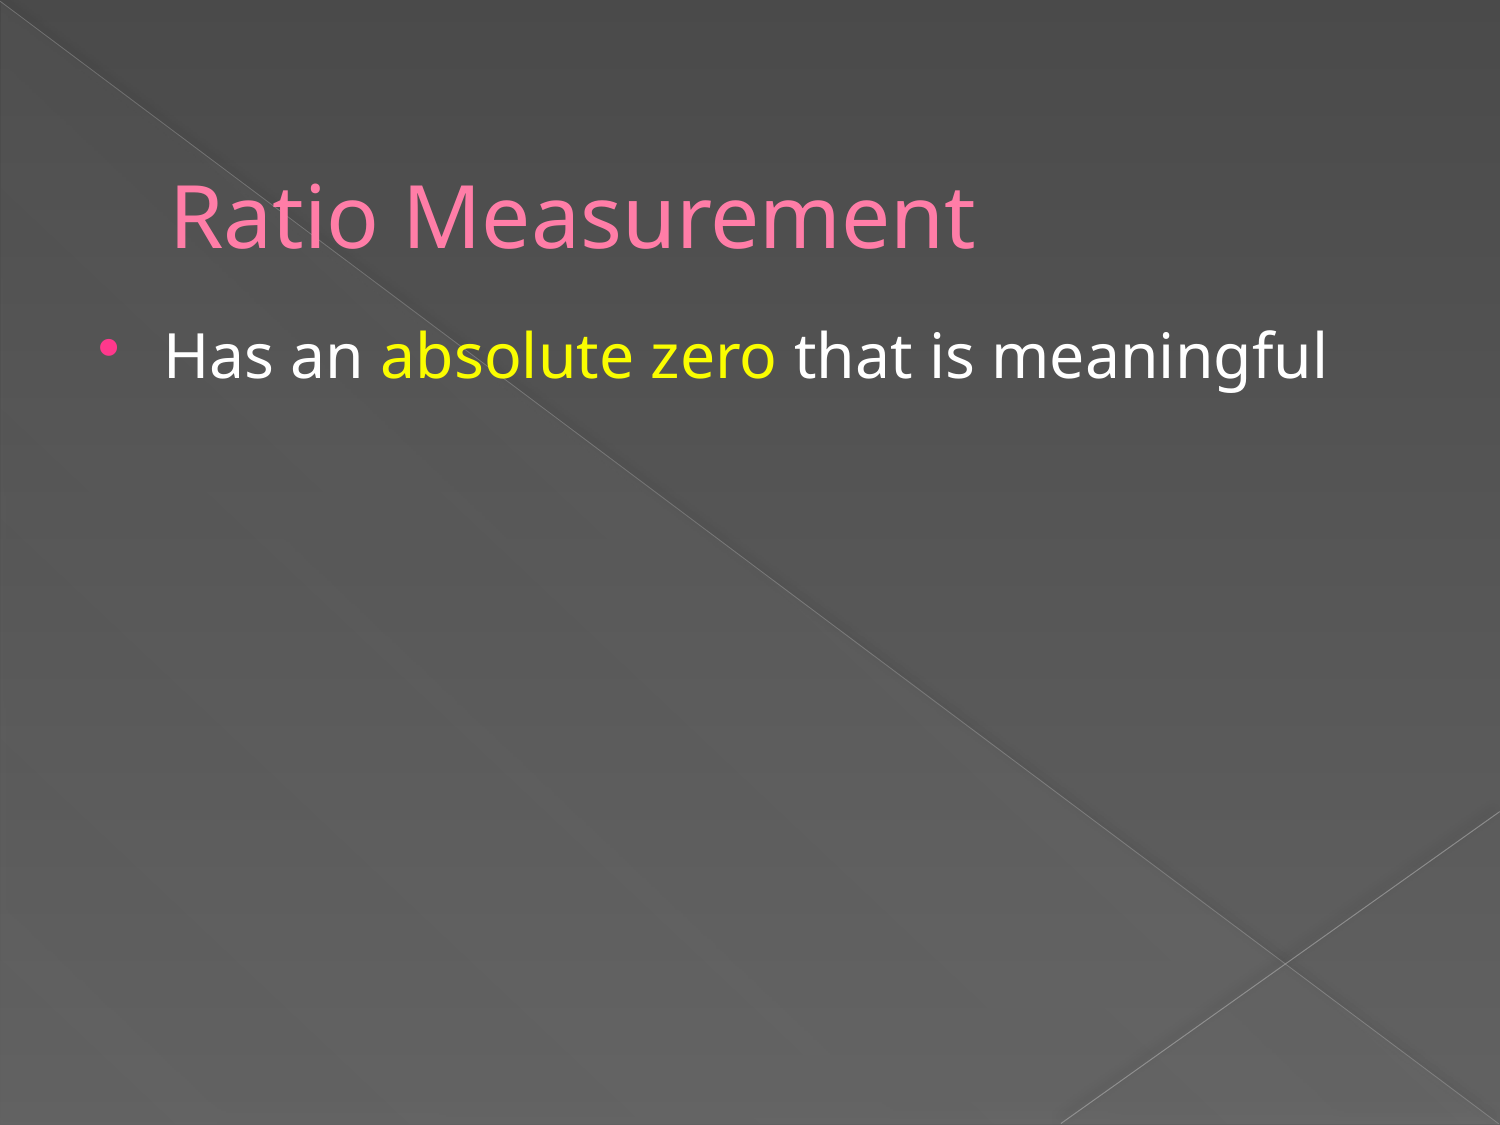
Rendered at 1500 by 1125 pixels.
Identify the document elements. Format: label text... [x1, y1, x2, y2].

title Ratio Measurement [75, 43, 1425, 274]
list Has an absolute zero that is meaningful [75, 308, 1425, 1059]
